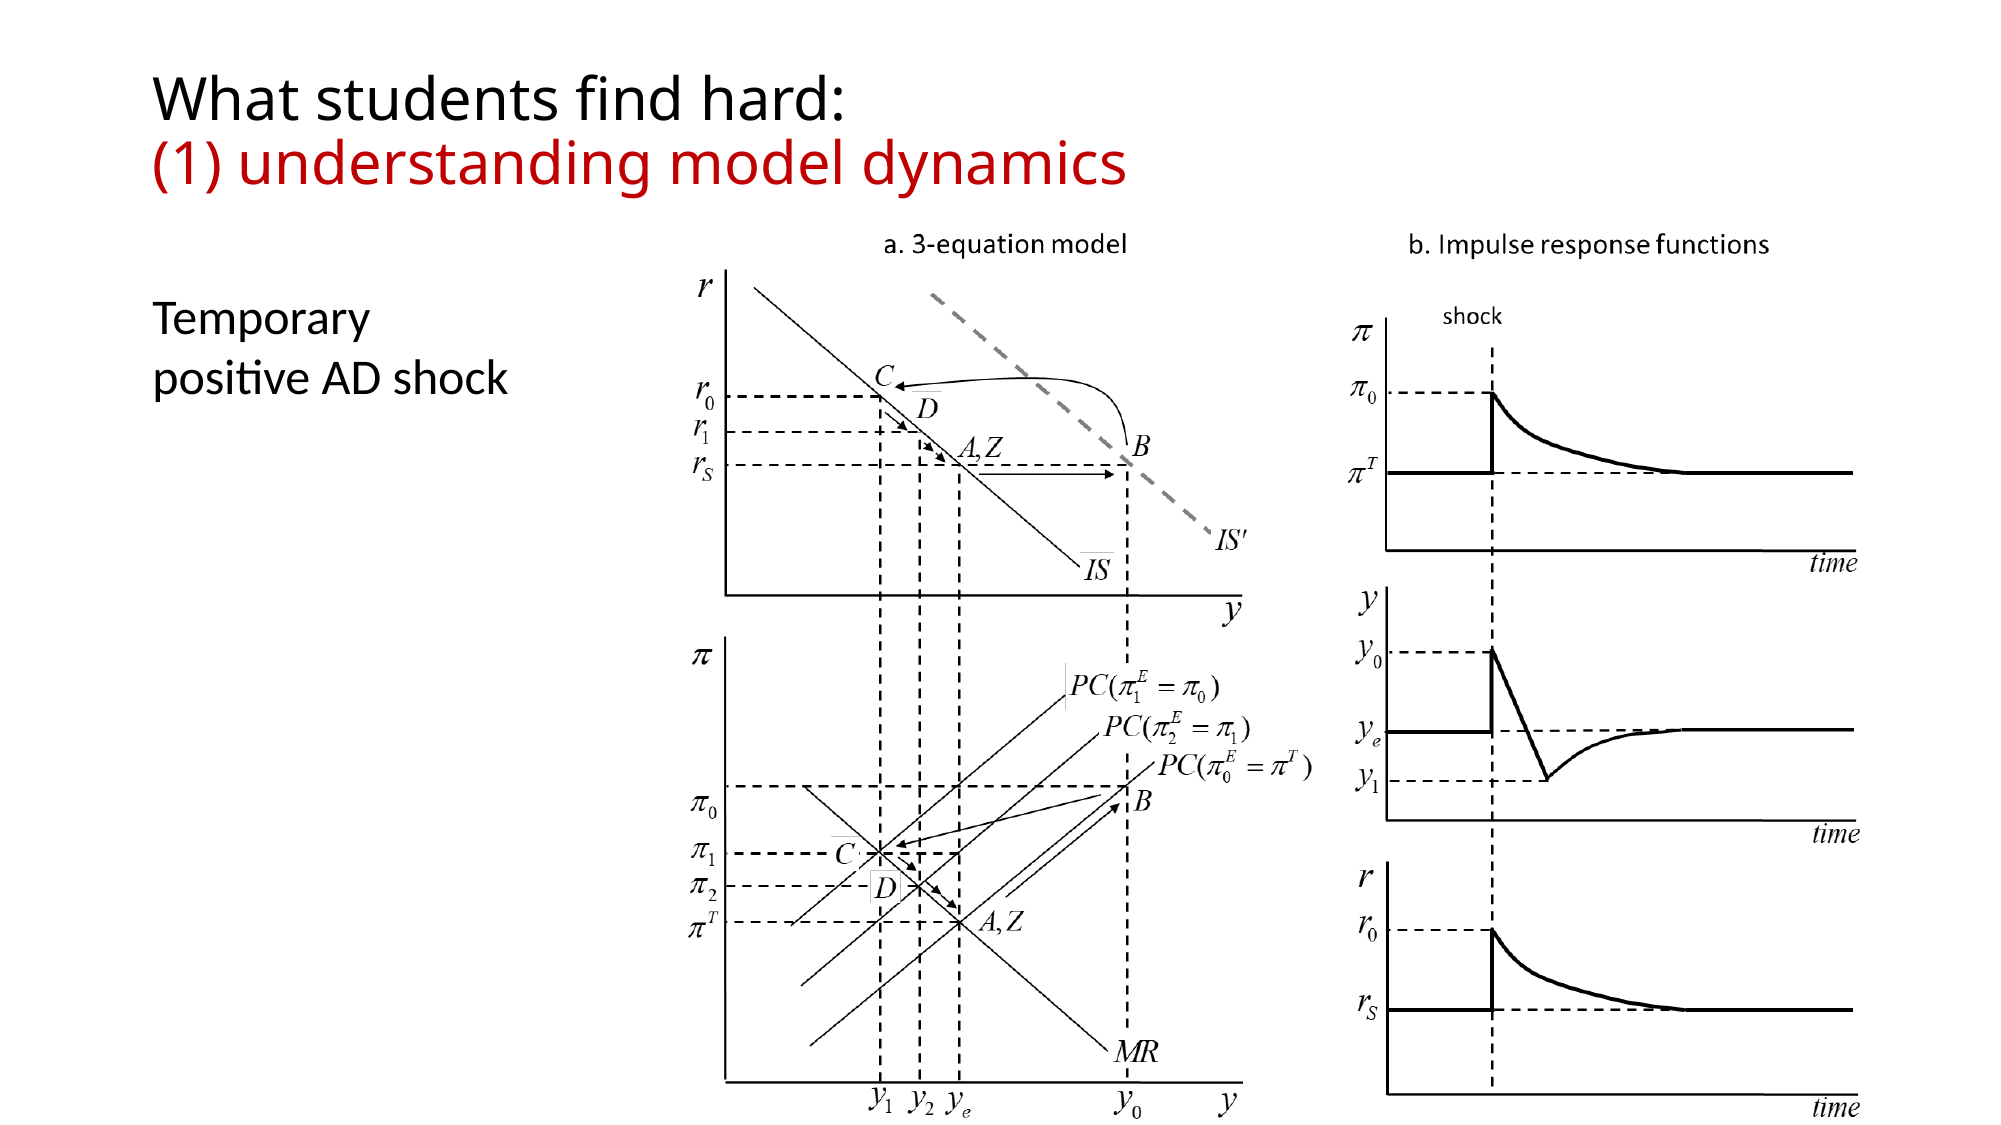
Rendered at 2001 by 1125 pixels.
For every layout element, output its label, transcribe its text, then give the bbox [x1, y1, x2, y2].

title What students find hard: (1) understanding model dynamics [137, 59, 1863, 278]
picture [683, 215, 1863, 1125]
text_box Temporary positive AD shock [137, 277, 550, 412]
